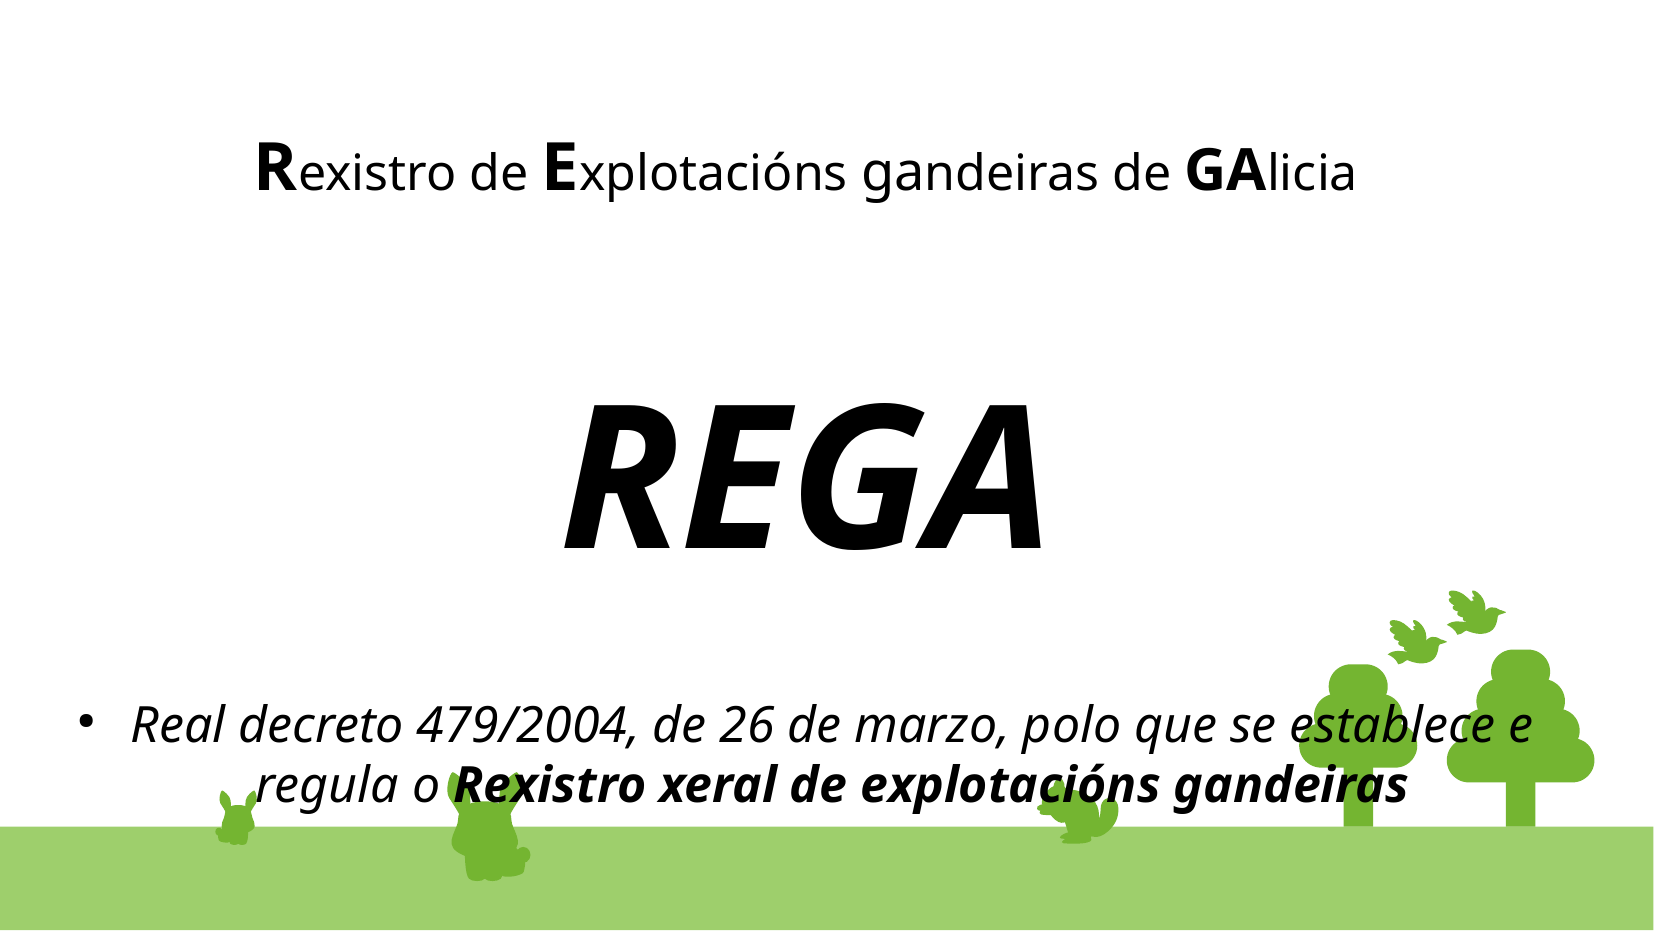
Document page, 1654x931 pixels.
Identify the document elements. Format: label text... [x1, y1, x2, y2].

list Rexistro de Explotacións gandeiras de GAlicia REGA Real decreto 479/2004, de 26 de marzo, polo que se establece e regula o Rexistro xeral de explotacións gandeiras [59, 22, 1536, 709]
